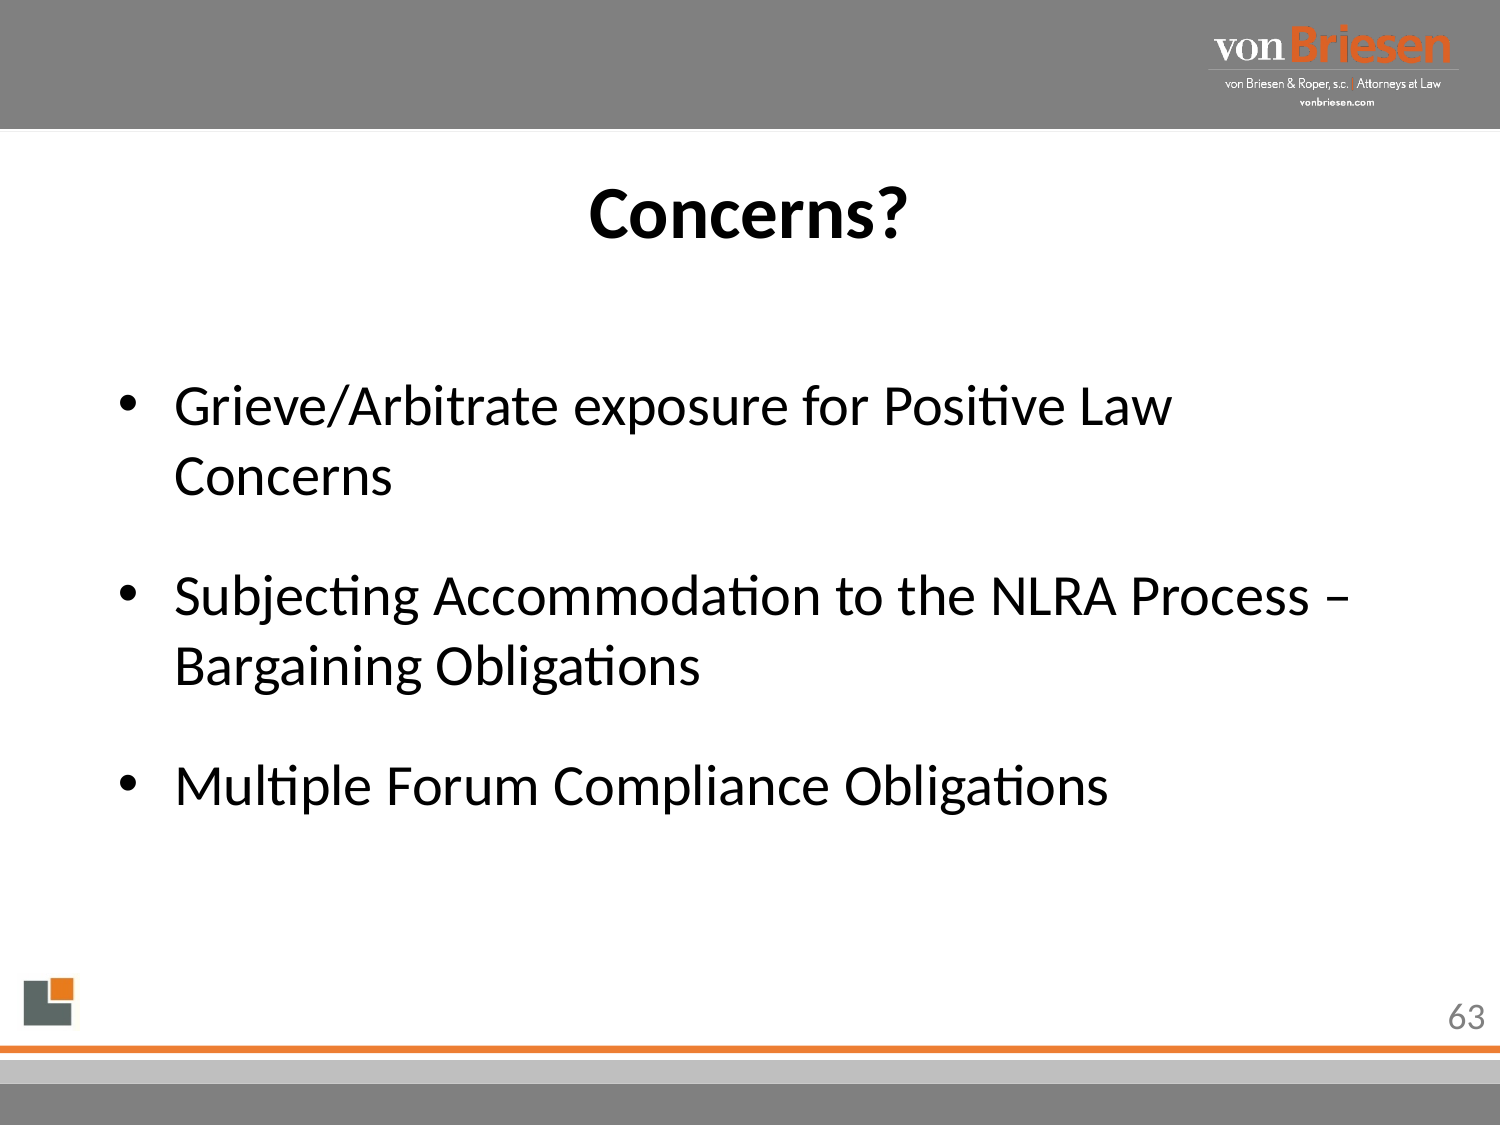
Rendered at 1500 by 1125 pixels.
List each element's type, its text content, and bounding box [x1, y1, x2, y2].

picture [1203, 18, 1465, 108]
list Grieve/Arbitrate exposure for Positive Law Concerns Subjecting Accommodation to the NLRA Process – Bargaining Obligations Multiple Forum Compliance Obligations [103, 359, 1397, 1006]
title Concerns? [103, 148, 1397, 281]
picture [17, 973, 80, 1031]
slide_number 63 [1163, 984, 1500, 1045]
